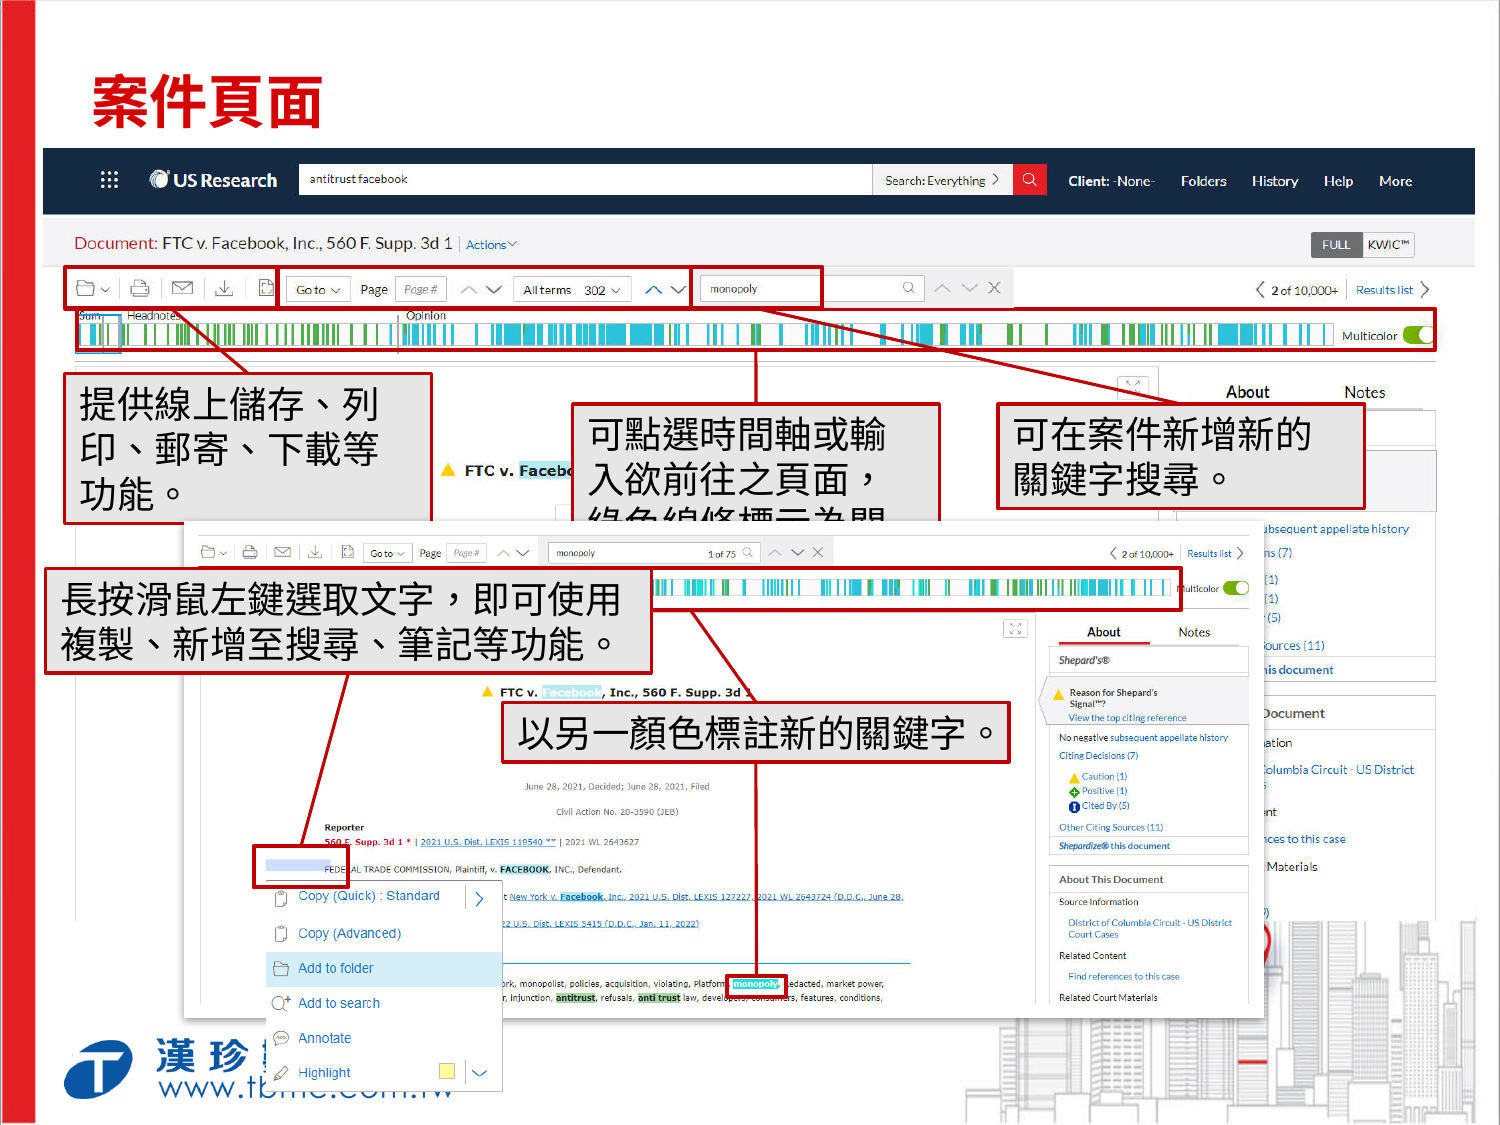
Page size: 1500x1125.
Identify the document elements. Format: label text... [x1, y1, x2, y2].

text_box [508, 568, 1182, 997]
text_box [76, 266, 1436, 602]
picture [0, 0, 1500, 1125]
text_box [198, 896, 261, 997]
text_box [45, 568, 652, 888]
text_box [64, 266, 75, 526]
text_box 案件頁面 [76, 57, 1424, 143]
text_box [690, 266, 1365, 511]
